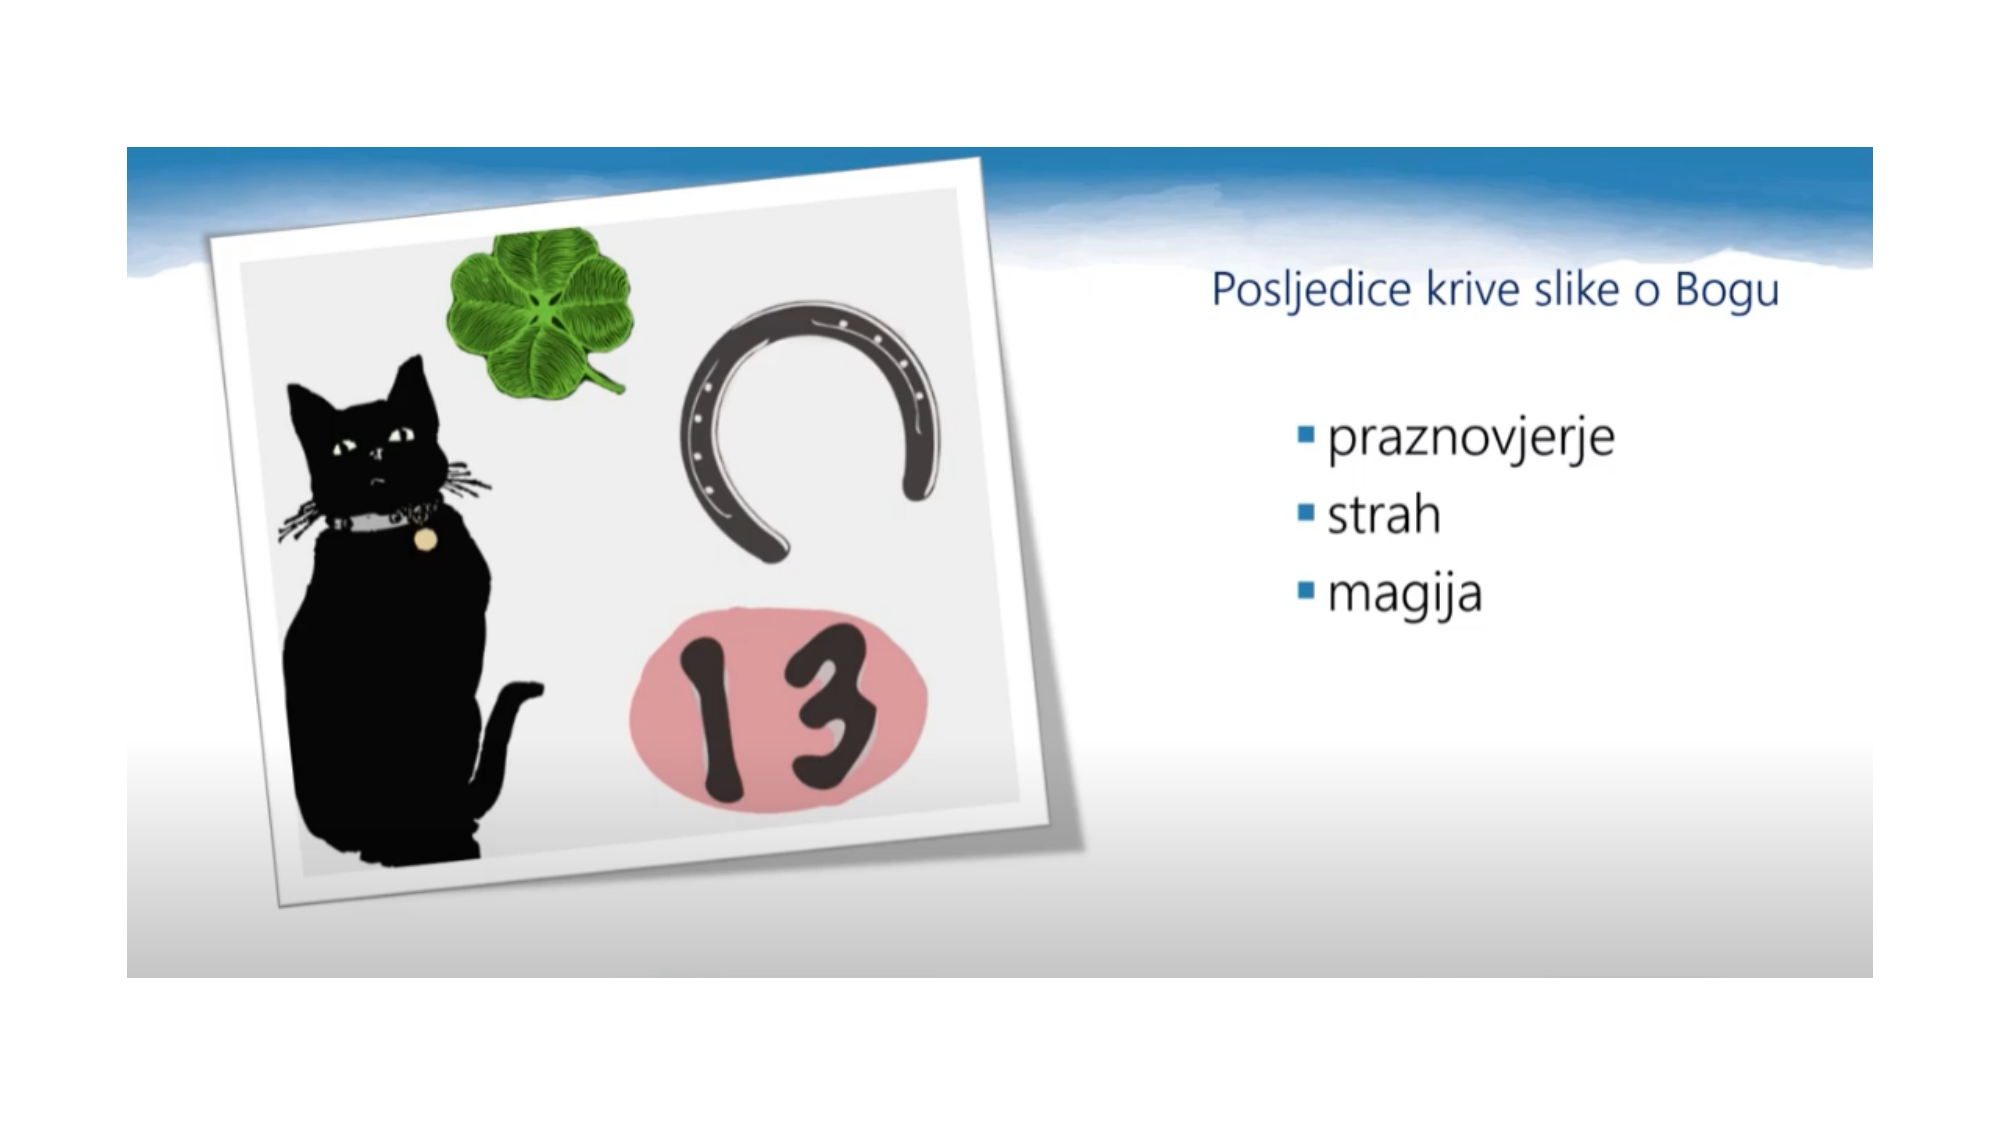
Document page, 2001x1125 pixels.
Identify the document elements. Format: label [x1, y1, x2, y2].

picture [127, 147, 1873, 978]
